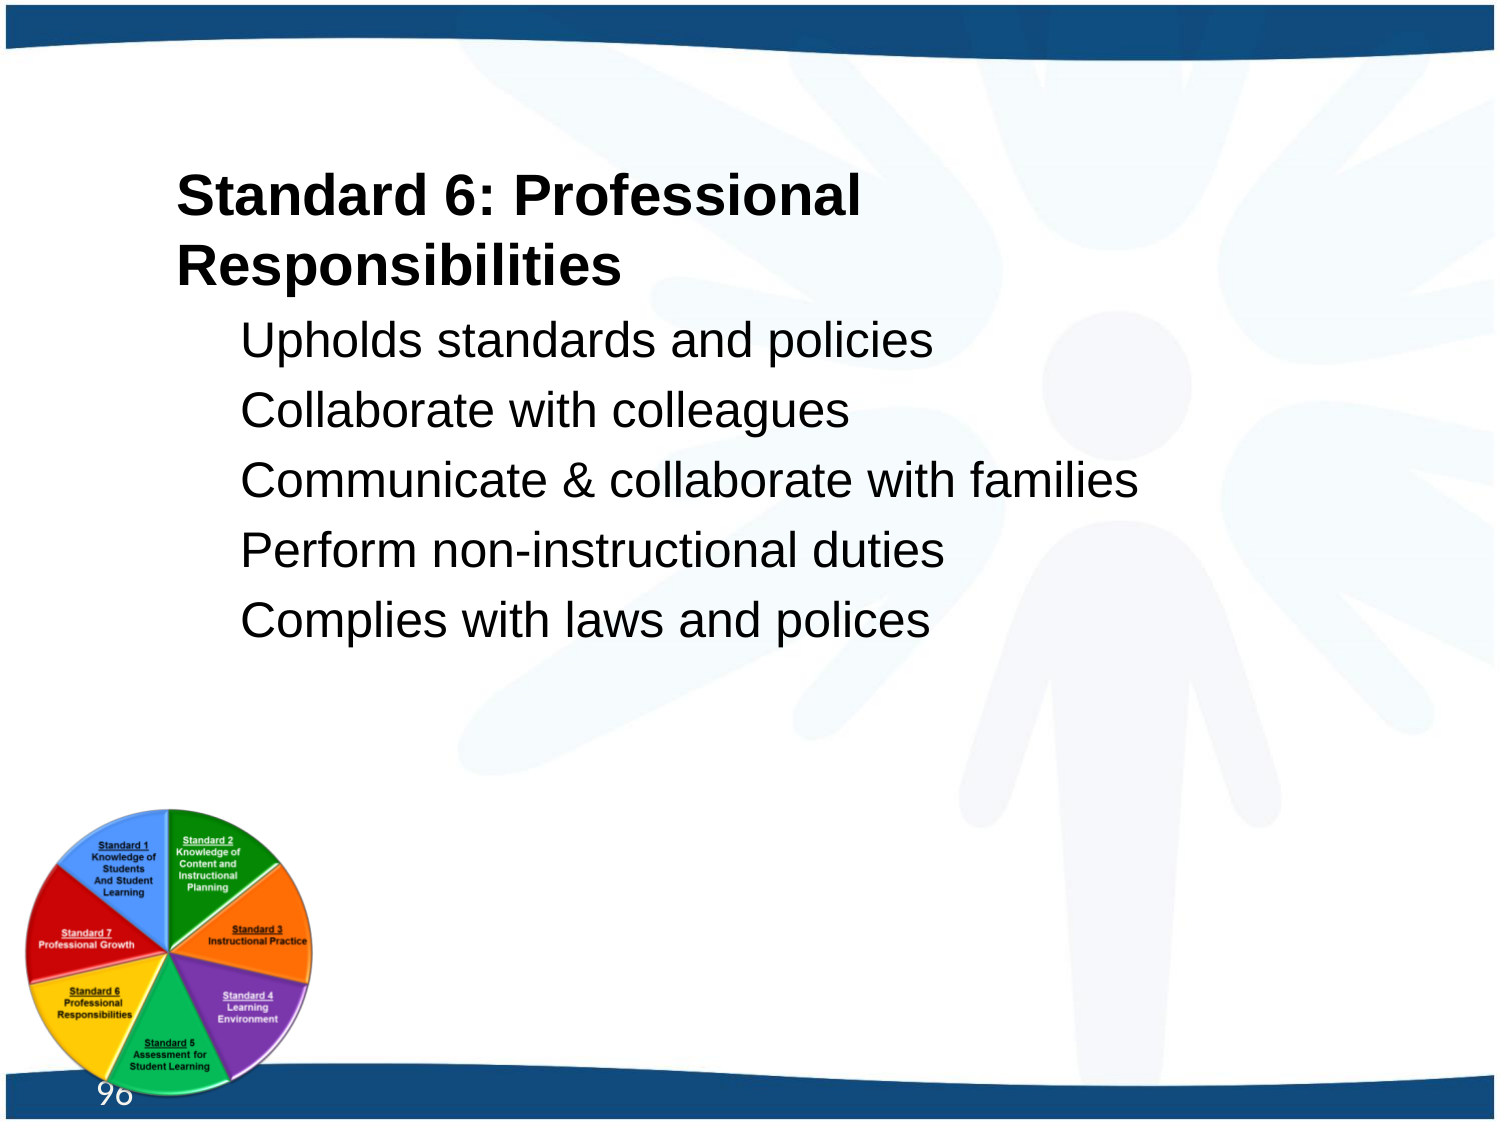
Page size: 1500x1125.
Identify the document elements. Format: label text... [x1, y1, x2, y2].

list Standard 6: Professional Responsibilities Upholds standards and policies Collaborate with colleagues Communicate & collaborate with families Perform non-instructional duties Complies with laws and polices [150, 149, 1318, 985]
slide_number 96 [80, 1060, 431, 1121]
picture [0, 0, 1500, 1125]
